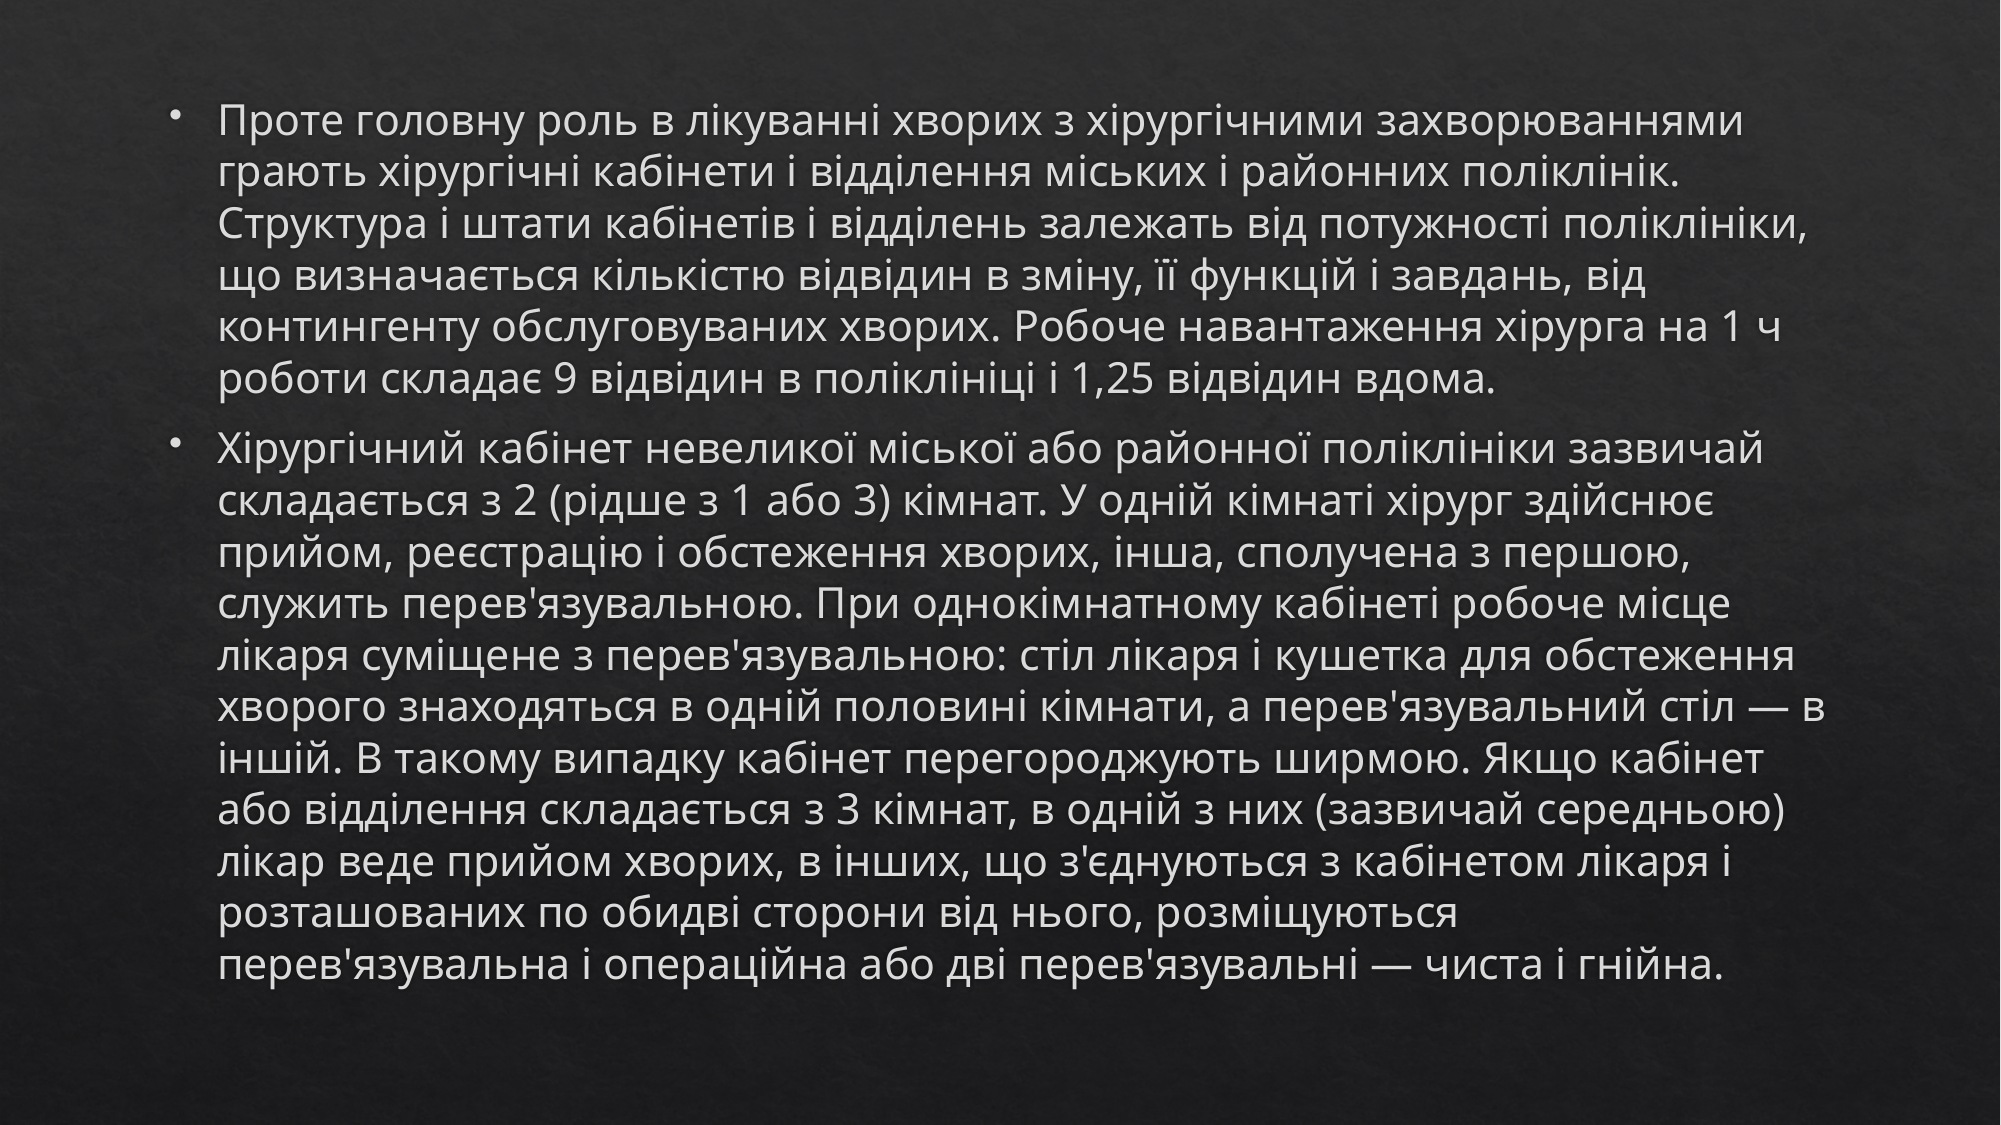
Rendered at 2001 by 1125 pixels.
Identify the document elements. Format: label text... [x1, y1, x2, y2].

list Проте головну роль в лікуванні хворих з хірургічними захворюваннями грають хірургічні кабінети і відділення міських і районних поліклінік. Структура і штати кабінетів і відділень залежать від потужності поліклініки, що визначається кількістю відвідин в зміну, її функцій і завдань, від контингенту обслуговуваних хворих. Робоче навантаження хірурга на 1 ч роботи складає 9 відвідин в поліклініці і 1,25 відвідин вдома. Хірургічний кабінет невеликої міської або районної поліклініки зазвичай складається з 2 (рідше з 1 або 3) кімнат. У одній кімнаті хірург здійснює прийом, реєстрацію і обстеження хворих, інша, сполучена з першою, служить перев'язувальною. При однокімнатному кабінеті робоче місце лікаря суміщене з перев'язувальною: стіл лікаря і кушетка для обстеження хворого знаходяться в одній половині кімнати, а перев'язувальний стіл — в іншій. В такому випадку кабінет перегороджують ширмою. Якщо кабінет або відділення складається з 3 кімнат, в одній з них (зазвичай середньою) лікар веде прийом хворих, в інших, що з'єднуються з кабінетом лікаря і розташованих по обидві сторони від нього, розміщуються перев'язувальна і операційна або дві перев'язувальні — чиста і гнійна. [149, 84, 1849, 1069]
